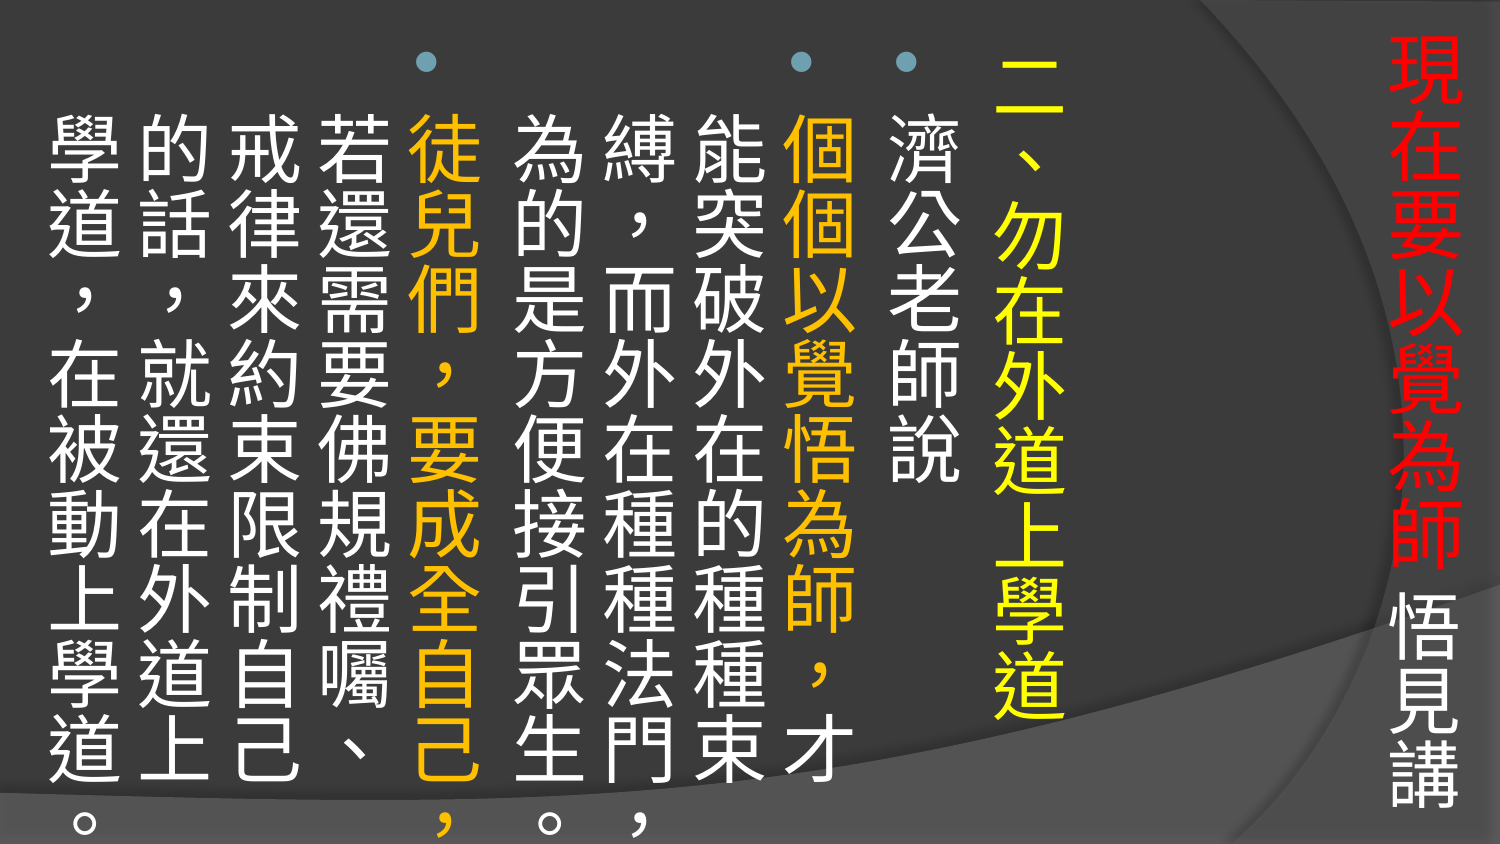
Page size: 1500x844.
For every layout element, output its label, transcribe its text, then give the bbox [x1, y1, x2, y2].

list 二、勿在外道上學道 濟公老師說 個個以覺悟為師，才能突破外在的種種束縛，而外在種種法門，為的是方便接引眾生。 徒兒們，要成全自己，若還需要佛規禮囑、戒律來約束限制自己的話，就還在外道上學道，在被動上學道。 [29, 27, 1365, 820]
title 現在要以覺為師 悟見講 [1364, 21, 1483, 820]
